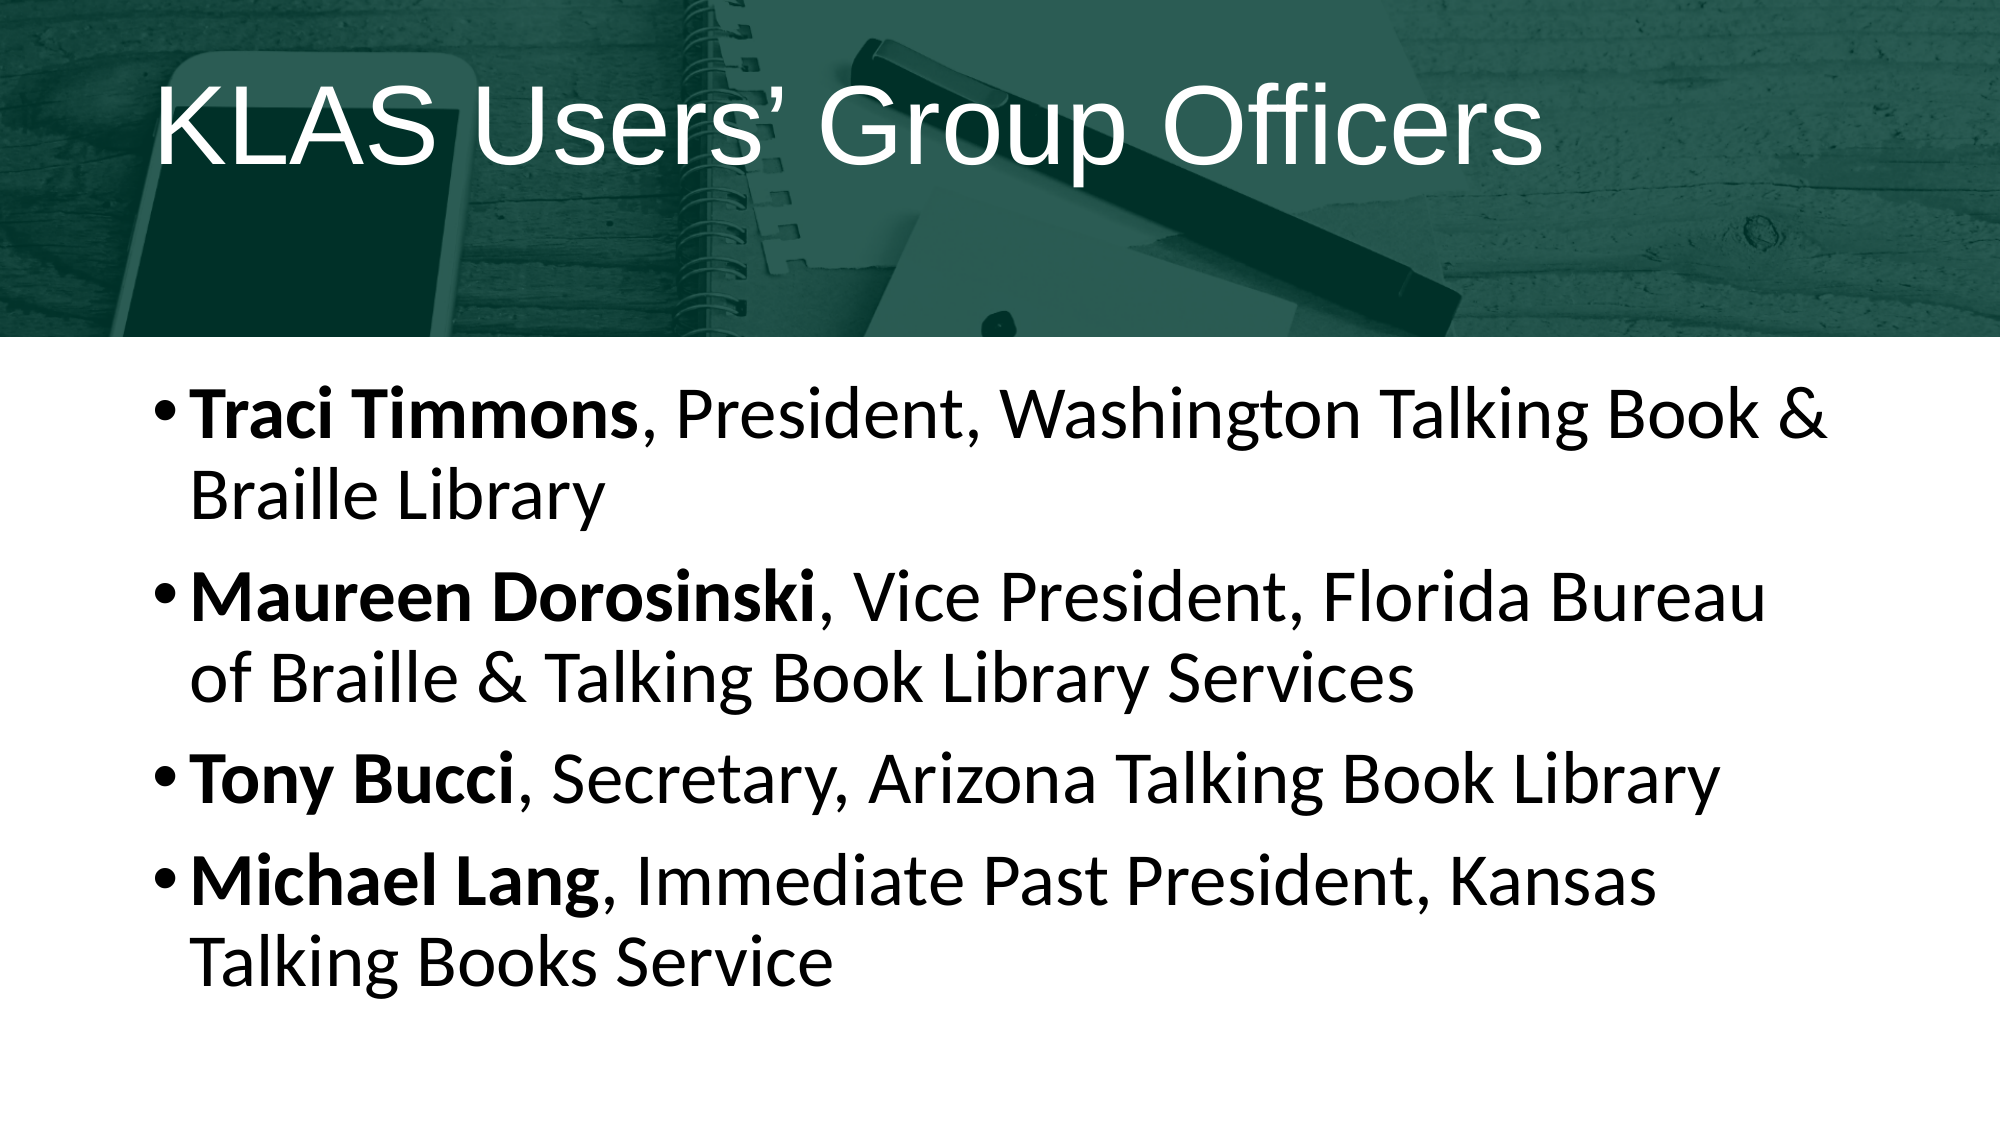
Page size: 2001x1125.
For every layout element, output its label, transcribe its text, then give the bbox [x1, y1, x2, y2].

picture [0, 0, 2000, 337]
title KLAS Users’ Group Officers [137, 59, 1863, 278]
list Traci Timmons, President, Washington Talking Book & Braille Library Maureen Dorosinski, Vice President, Florida Bureau of Braille & Talking Book Library Services Tony Bucci, Secretary, Arizona Talking Book Library Michael Lang, Immediate Past President, Kansas Talking Books Service [137, 366, 1863, 1014]
